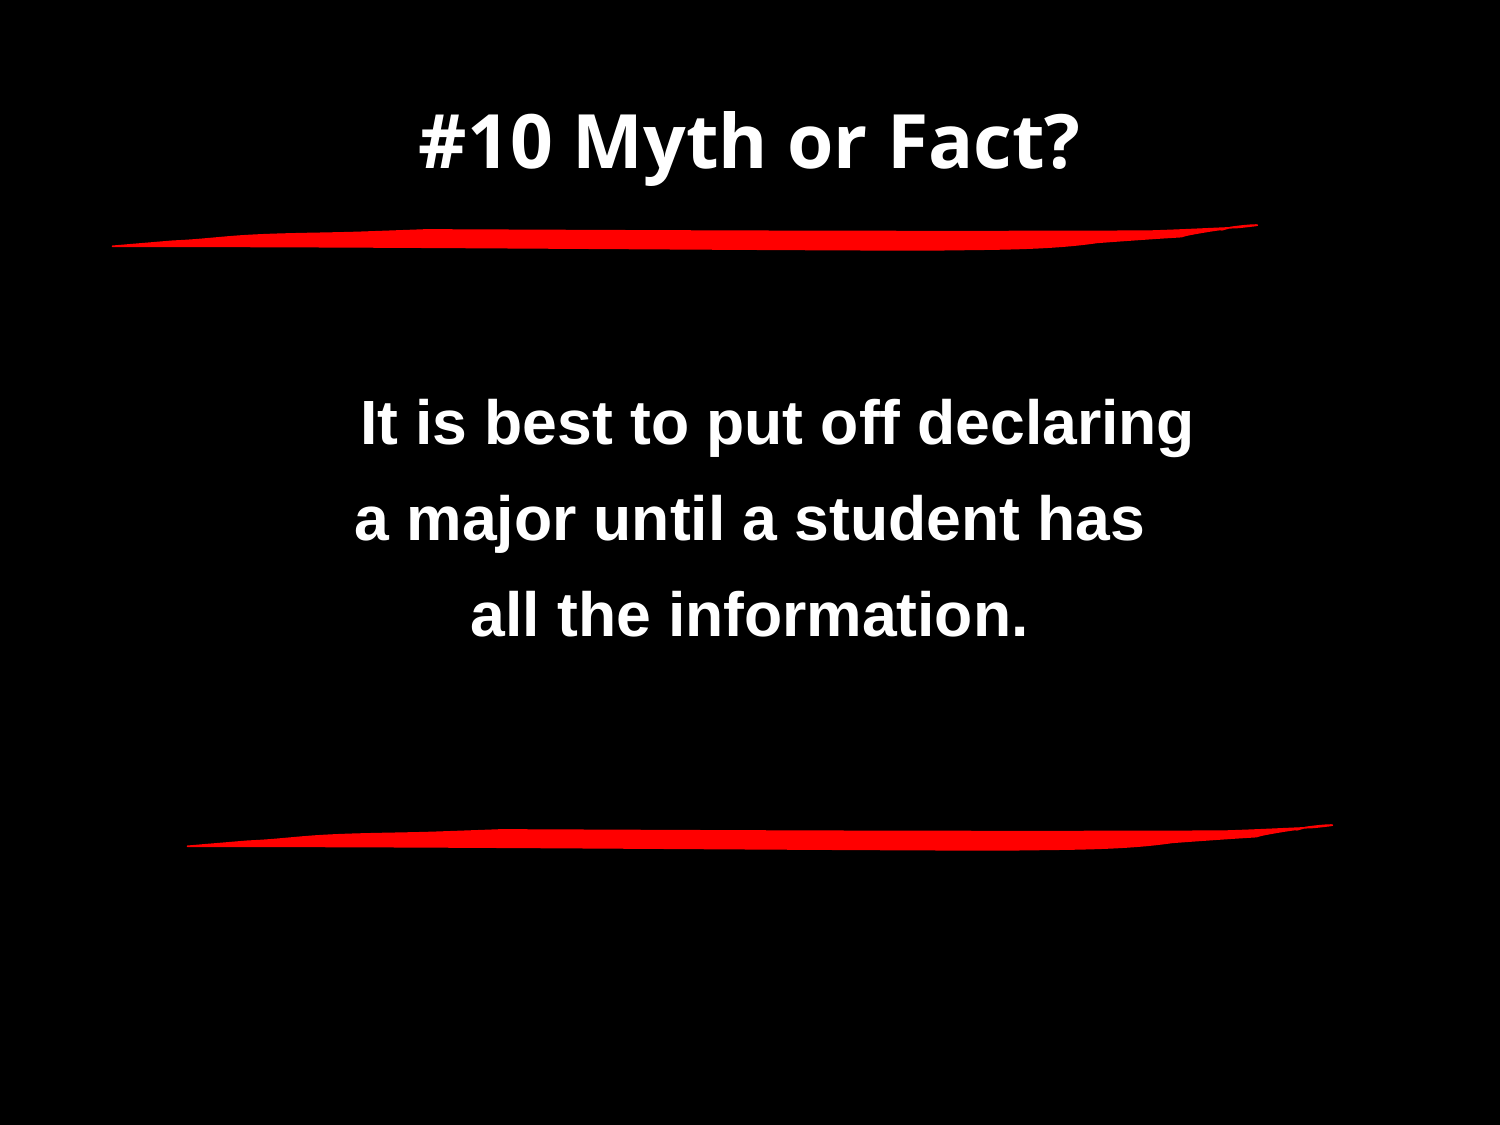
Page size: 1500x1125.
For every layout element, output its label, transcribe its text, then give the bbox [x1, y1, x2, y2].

text_box [187, 825, 1333, 850]
text_box [112, 224, 1258, 250]
title #10 Myth or Fact? [75, 45, 1425, 233]
list It is best to put off declaring a major until a student has all the information. [75, 299, 1425, 788]
